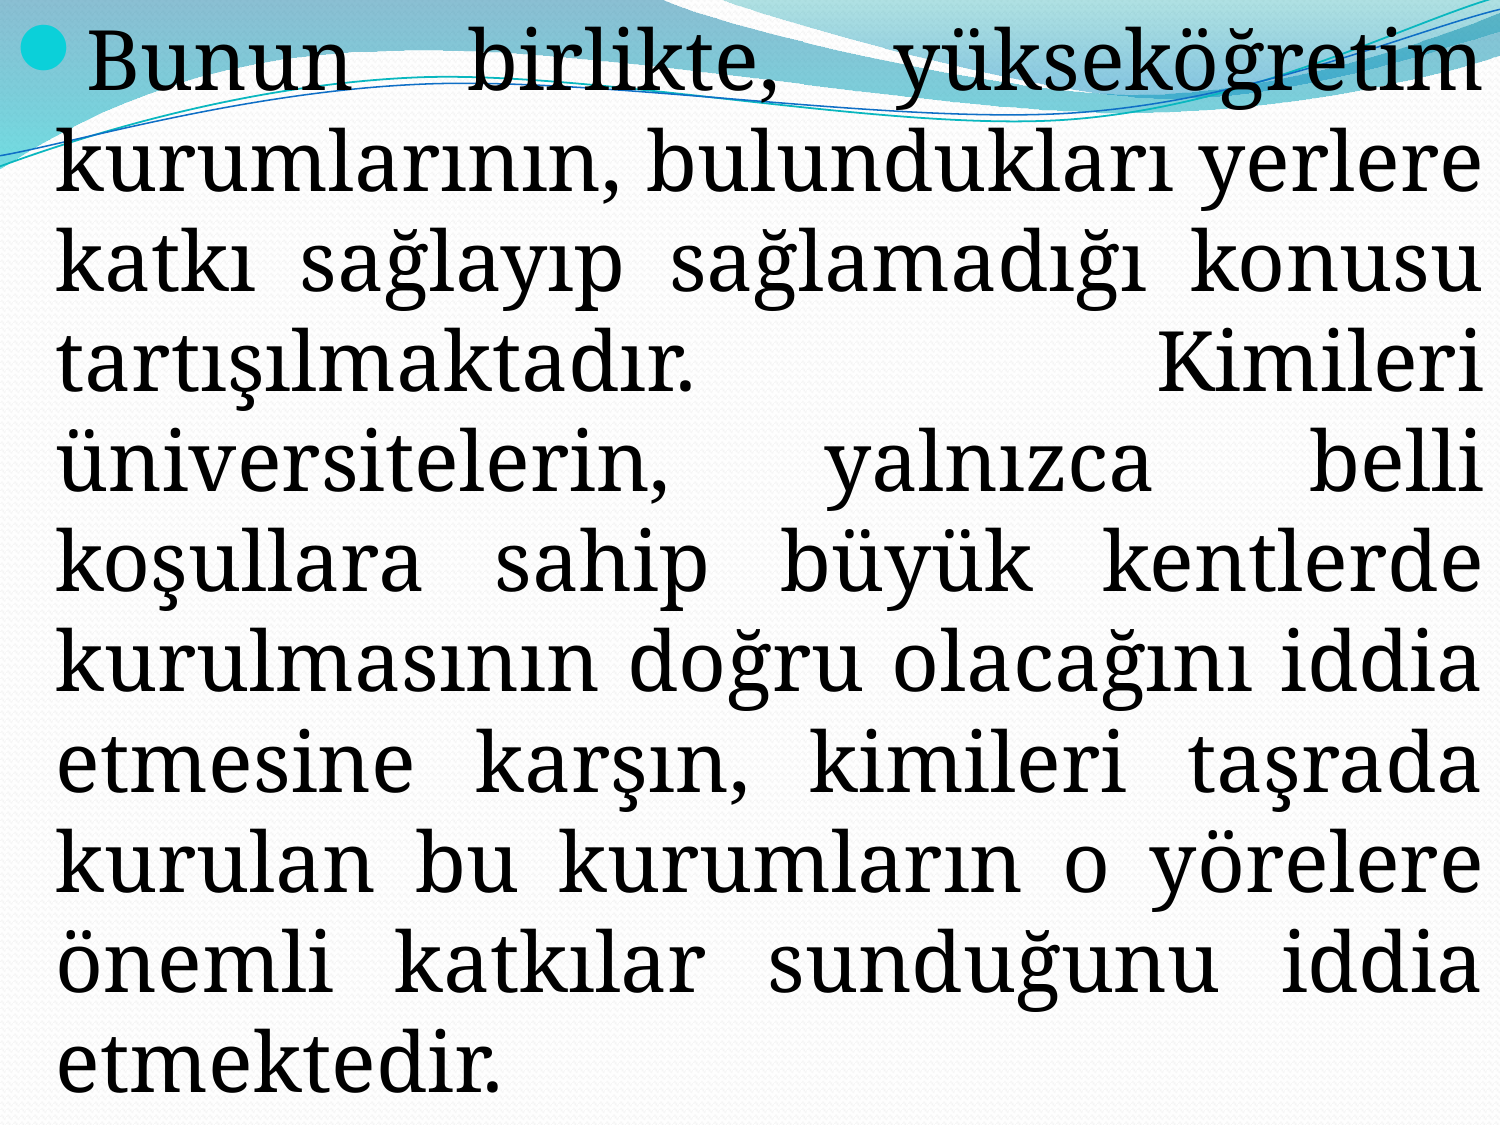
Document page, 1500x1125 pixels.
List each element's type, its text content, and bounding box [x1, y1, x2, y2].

list Bunun birlikte, yükseköğretim kurumlarının, bulundukları yerlere katkı sağlayıp sağlamadığı konusu tartışılmaktadır. Kimileri üniversitelerin, yalnızca belli koşullara sahip büyük kentlerde kurulmasının doğru olacağını iddia etmesine karşın, kimileri taşrada kurulan bu kurumların o yörelere önemli katkılar sunduğunu iddia etmektedir. [0, 0, 1500, 1125]
